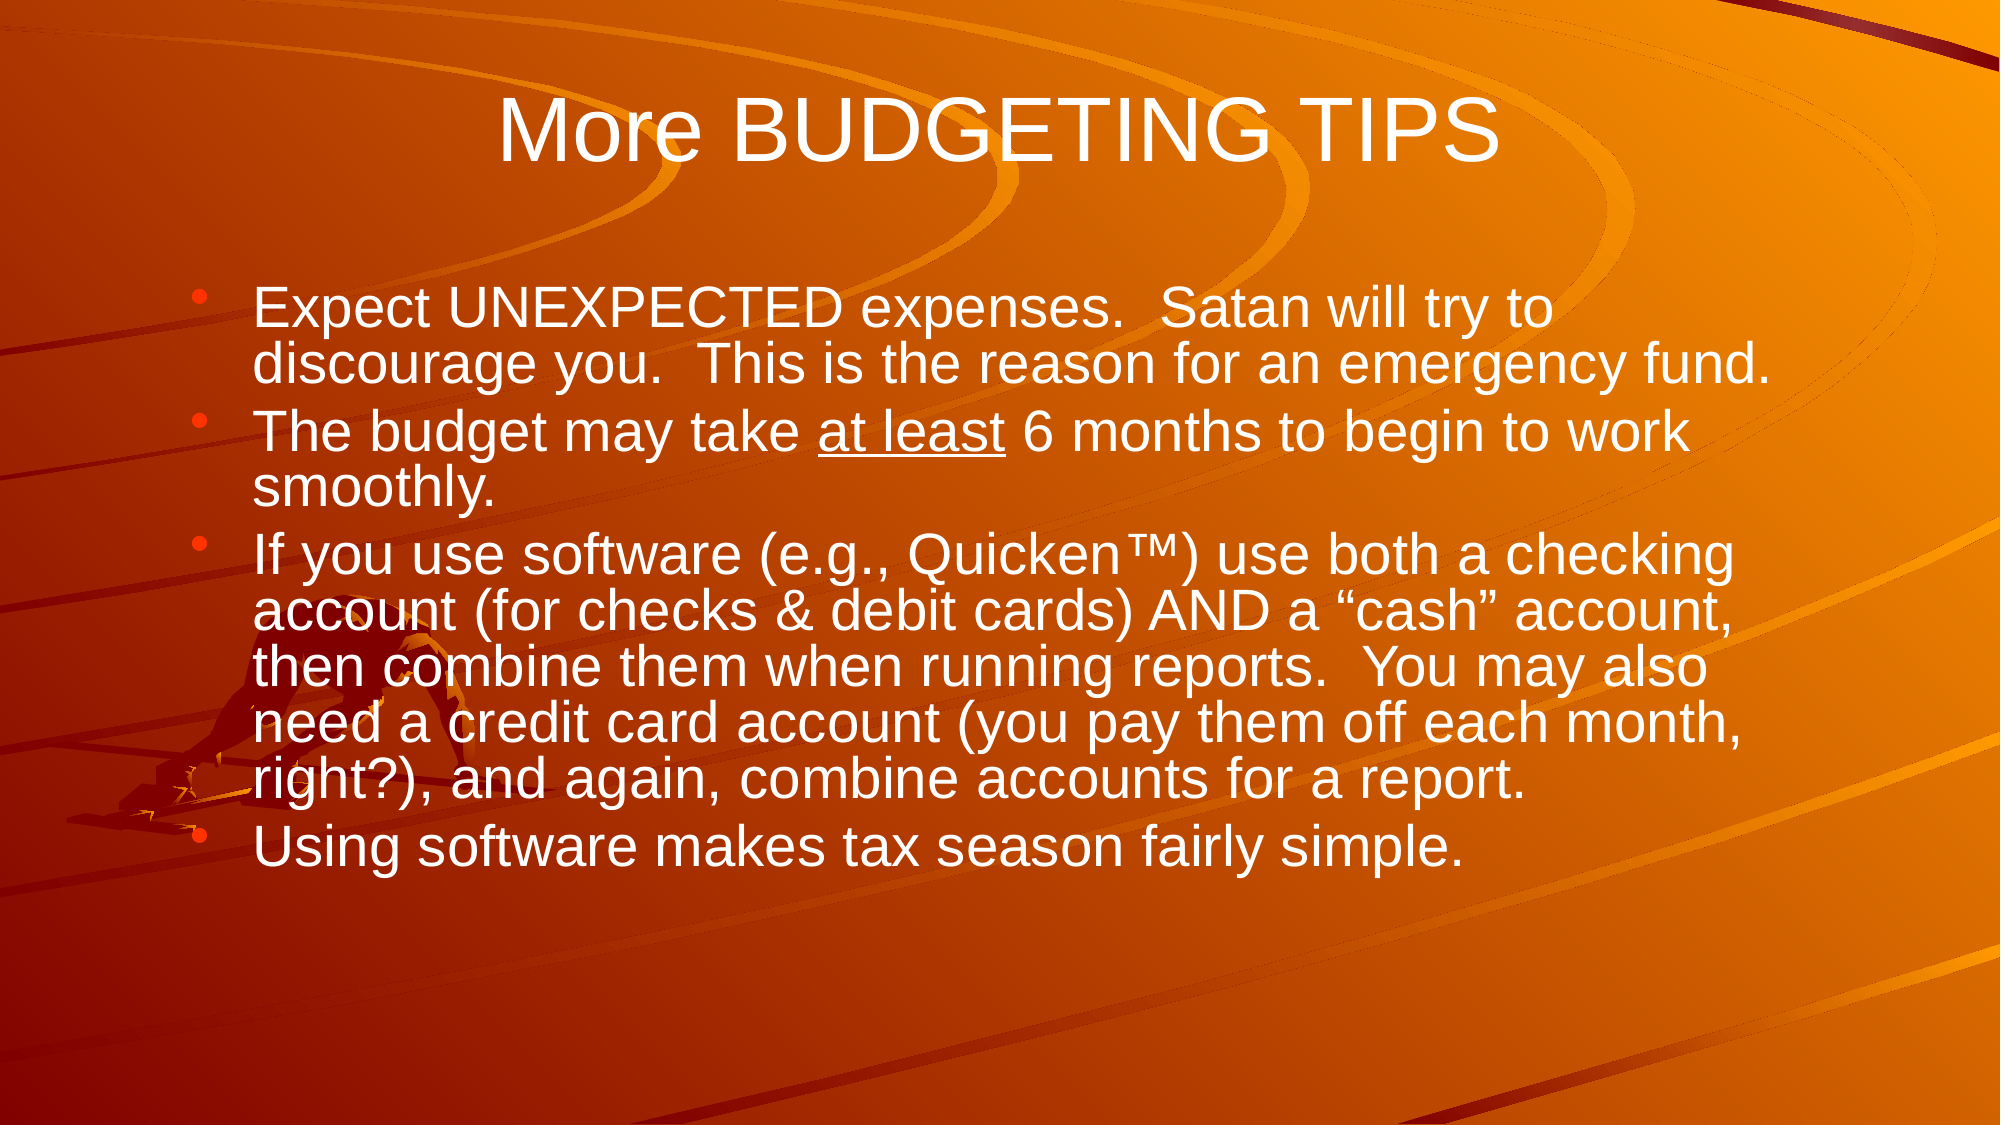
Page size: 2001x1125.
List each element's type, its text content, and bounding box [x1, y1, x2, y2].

list Expect UNEXPECTED expenses. Satan will try to discourage you. This is the reason for an emergency fund. The budget may take at least 6 months to begin to work smoothly. If you use software (e.g., Quicken™) use both a checking account (for checks & debit cards) AND a “cash” account, then combine them when running reports. You may also need a credit card account (you pay them off each month, right?), and again, combine accounts for a report. Using software makes tax season fairly simple. [174, 274, 1826, 1060]
title More BUDGETING TIPS [174, 37, 1826, 188]
